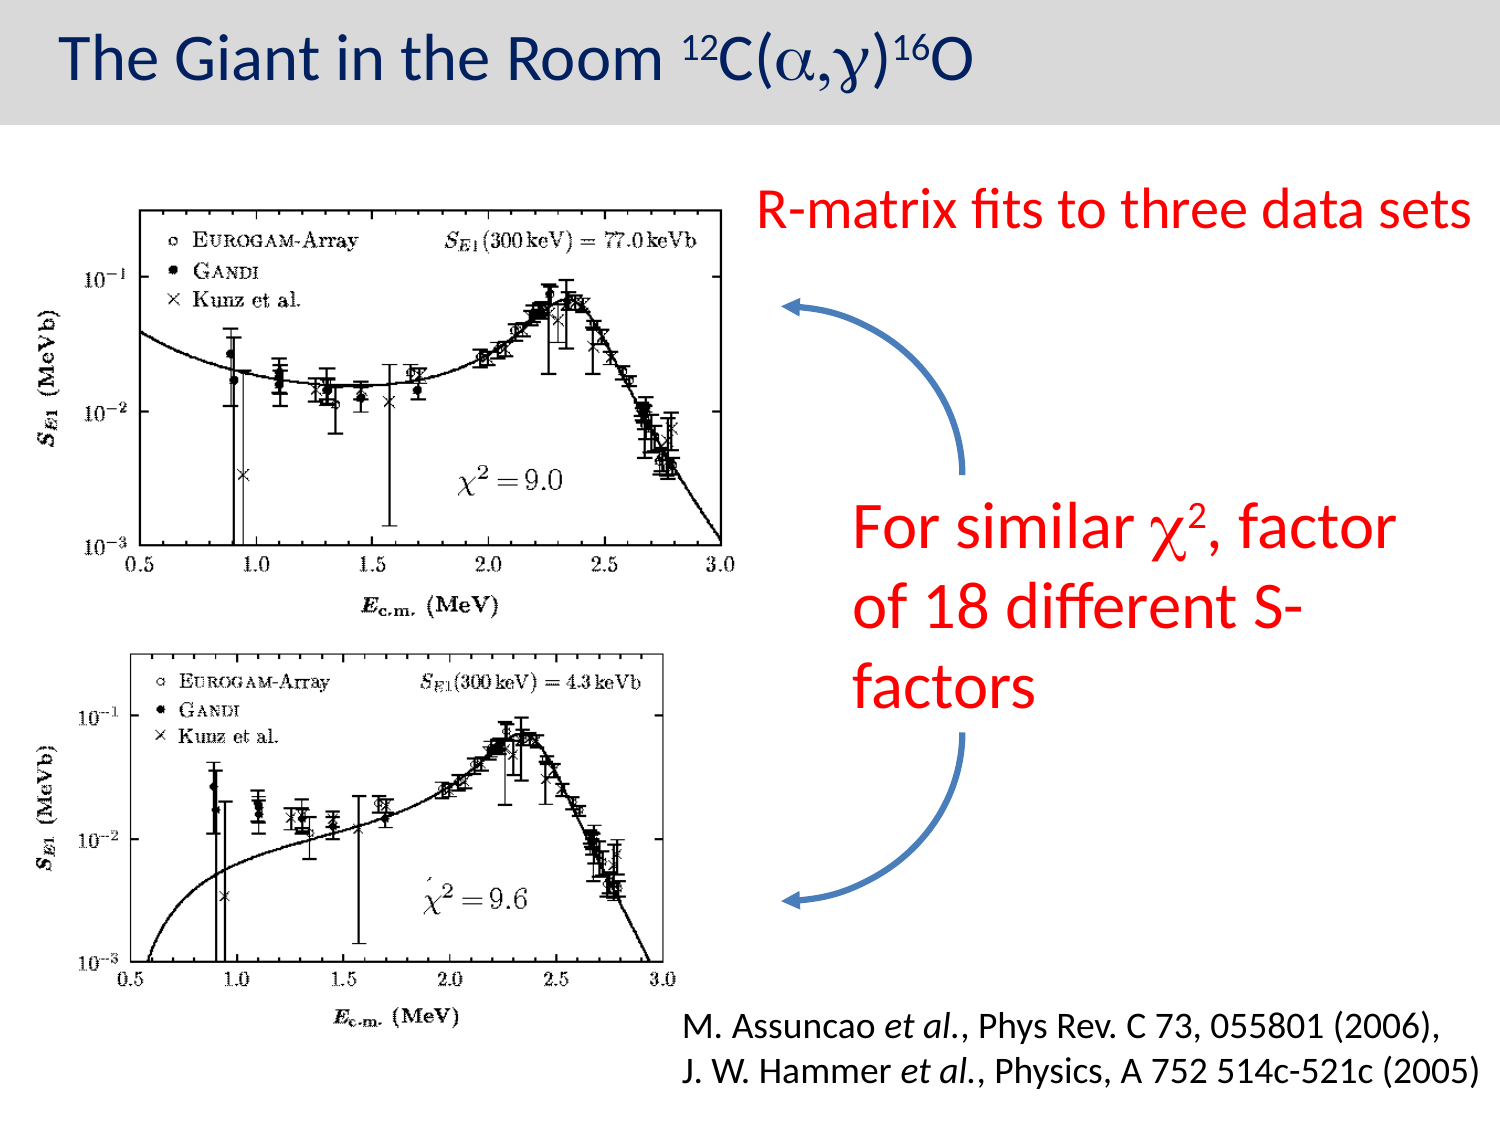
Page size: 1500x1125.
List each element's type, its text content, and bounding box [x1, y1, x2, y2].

text_box [800, 306, 964, 476]
text_box R-matrix fits to three data sets [742, 162, 1489, 248]
text_box The Giant in the Room 12C(a,g)16O [44, 6, 990, 101]
picture [24, 174, 796, 1037]
text_box M. Assuncao et al., Phys Rev. C 73, 055801 (2006), J. W. Hammer et al., Physics, A 752 514c-521c (2005) [667, 993, 1496, 1099]
text_box [800, 732, 964, 902]
text_box For similar c2, factor of 18 different S-factors [837, 474, 1480, 730]
